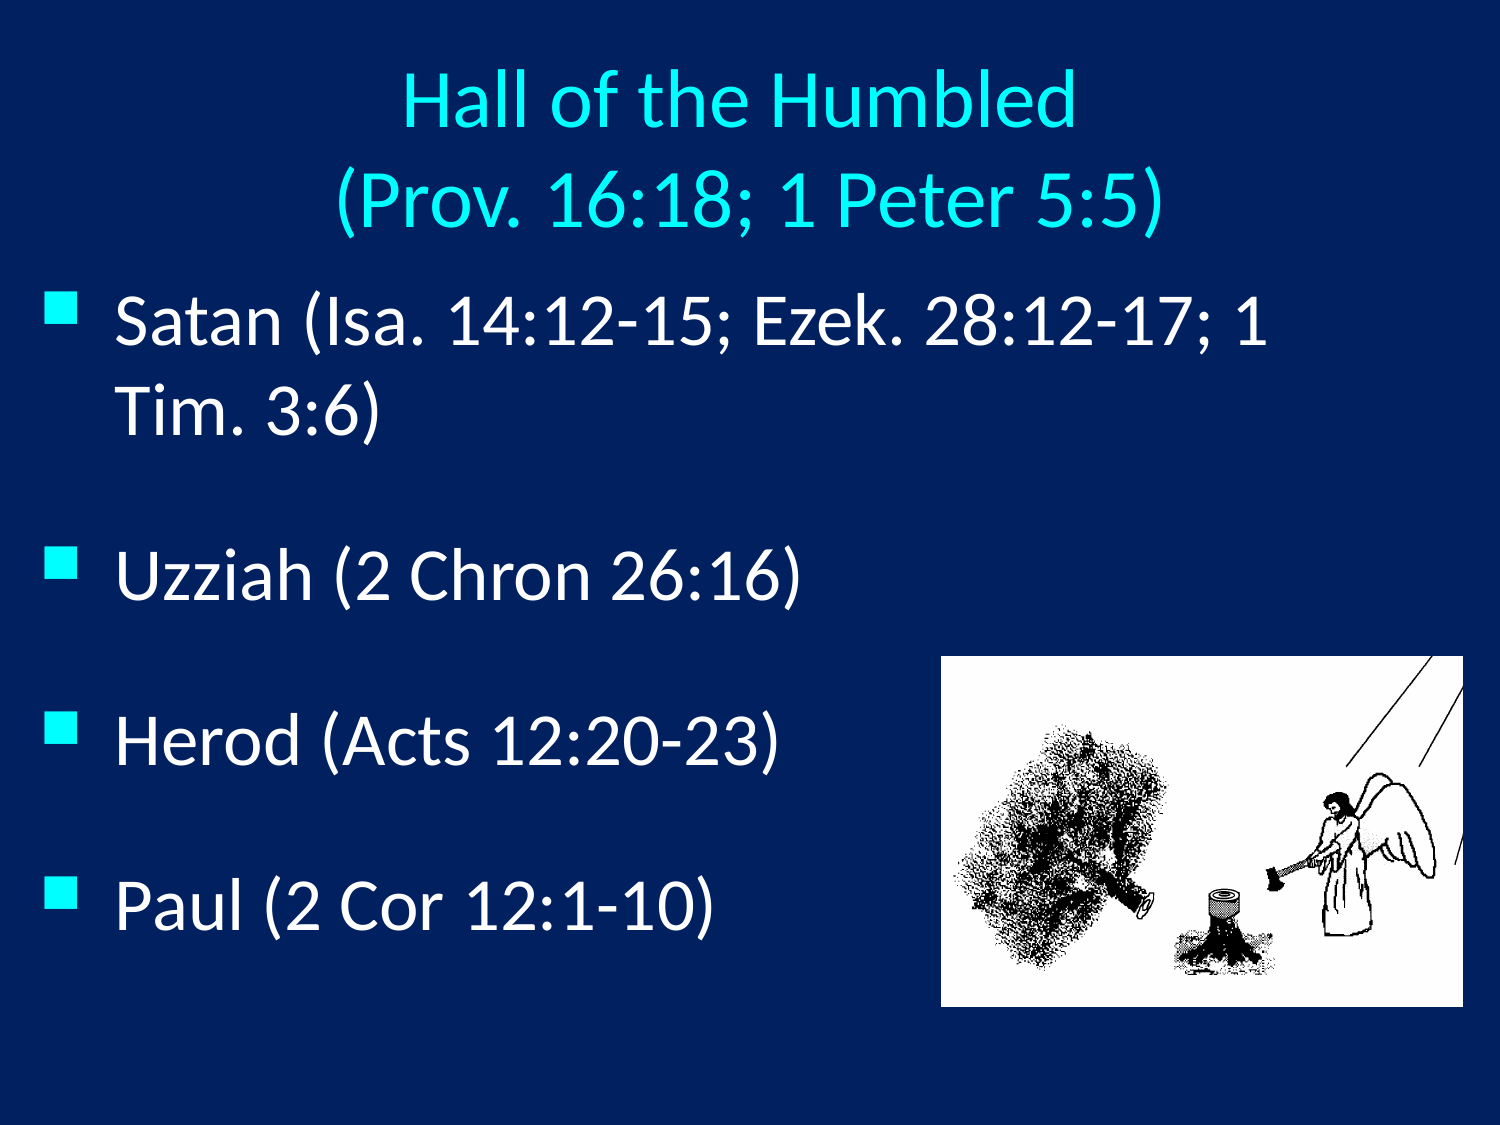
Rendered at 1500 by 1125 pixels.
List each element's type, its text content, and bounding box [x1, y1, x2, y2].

list Satan (Isa. 14:12-15; Ezek. 28:12-17; 1 Tim. 3:6) Uzziah (2 Chron 26:16) Herod (Acts 12:20-23) Paul (2 Cor 12:1-10) [24, 262, 1426, 995]
picture [940, 656, 1463, 1007]
title Hall of the Humbled (Prov. 16:18; 1 Peter 5:5) [112, 50, 1388, 238]
